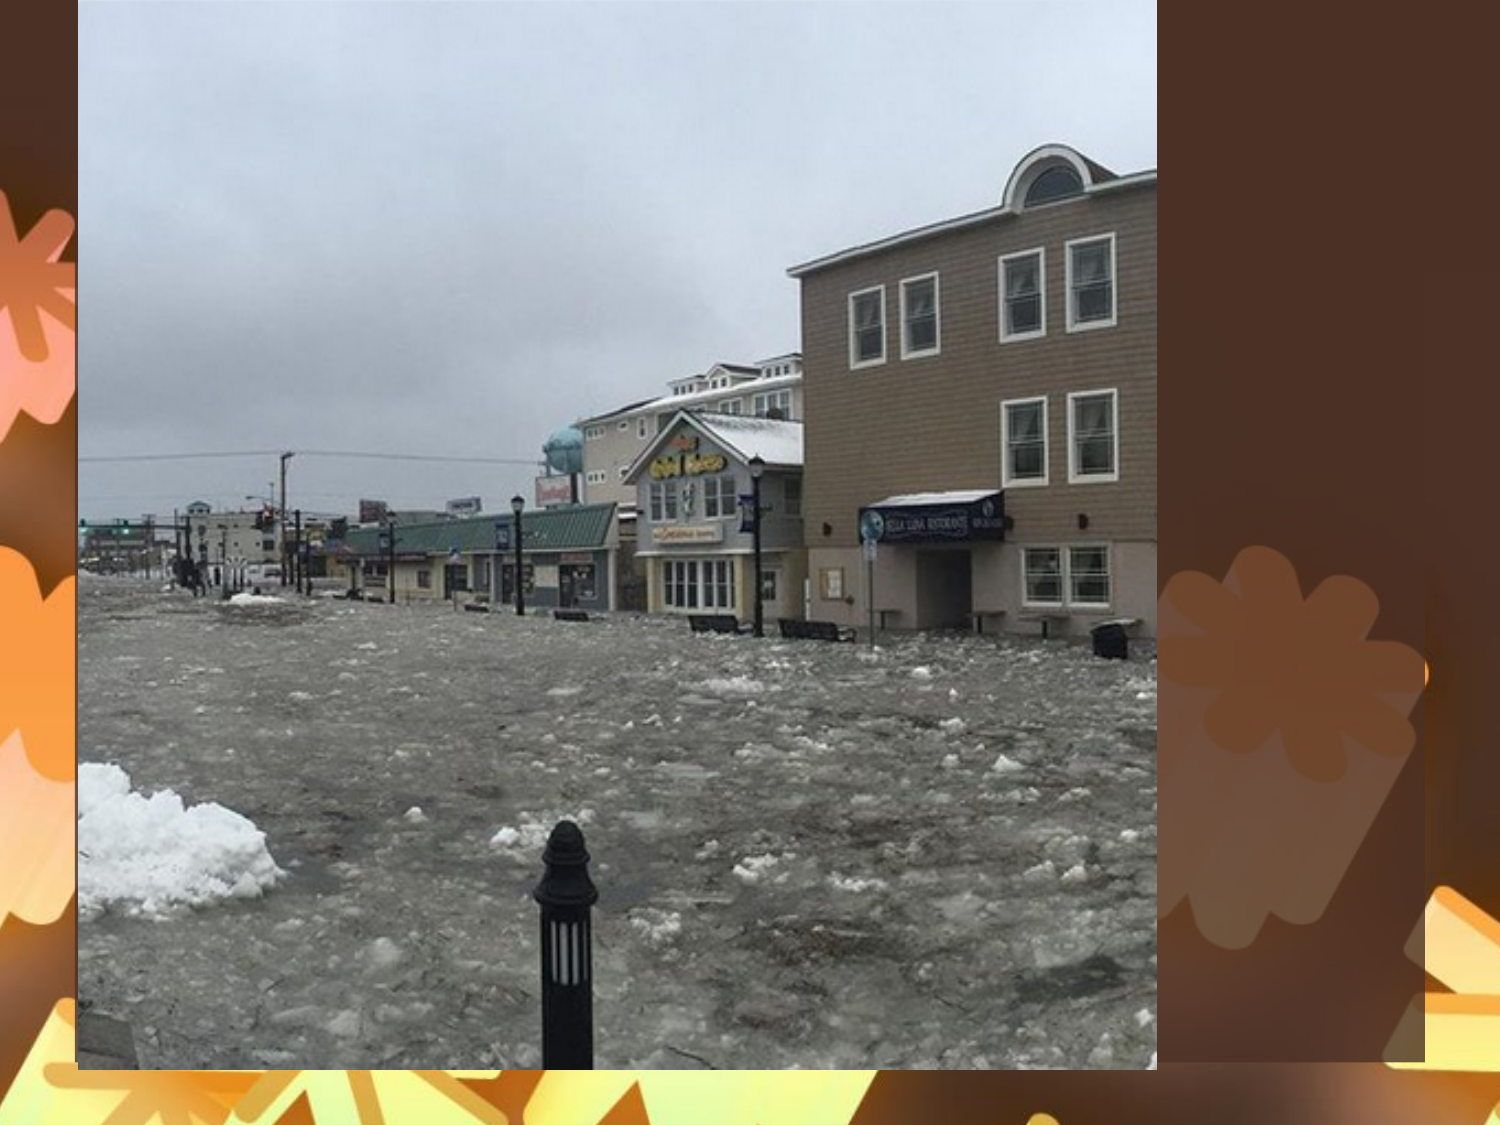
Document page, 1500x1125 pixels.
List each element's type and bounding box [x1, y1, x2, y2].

picture [0, 0, 1500, 1125]
list [77, 0, 1157, 1070]
